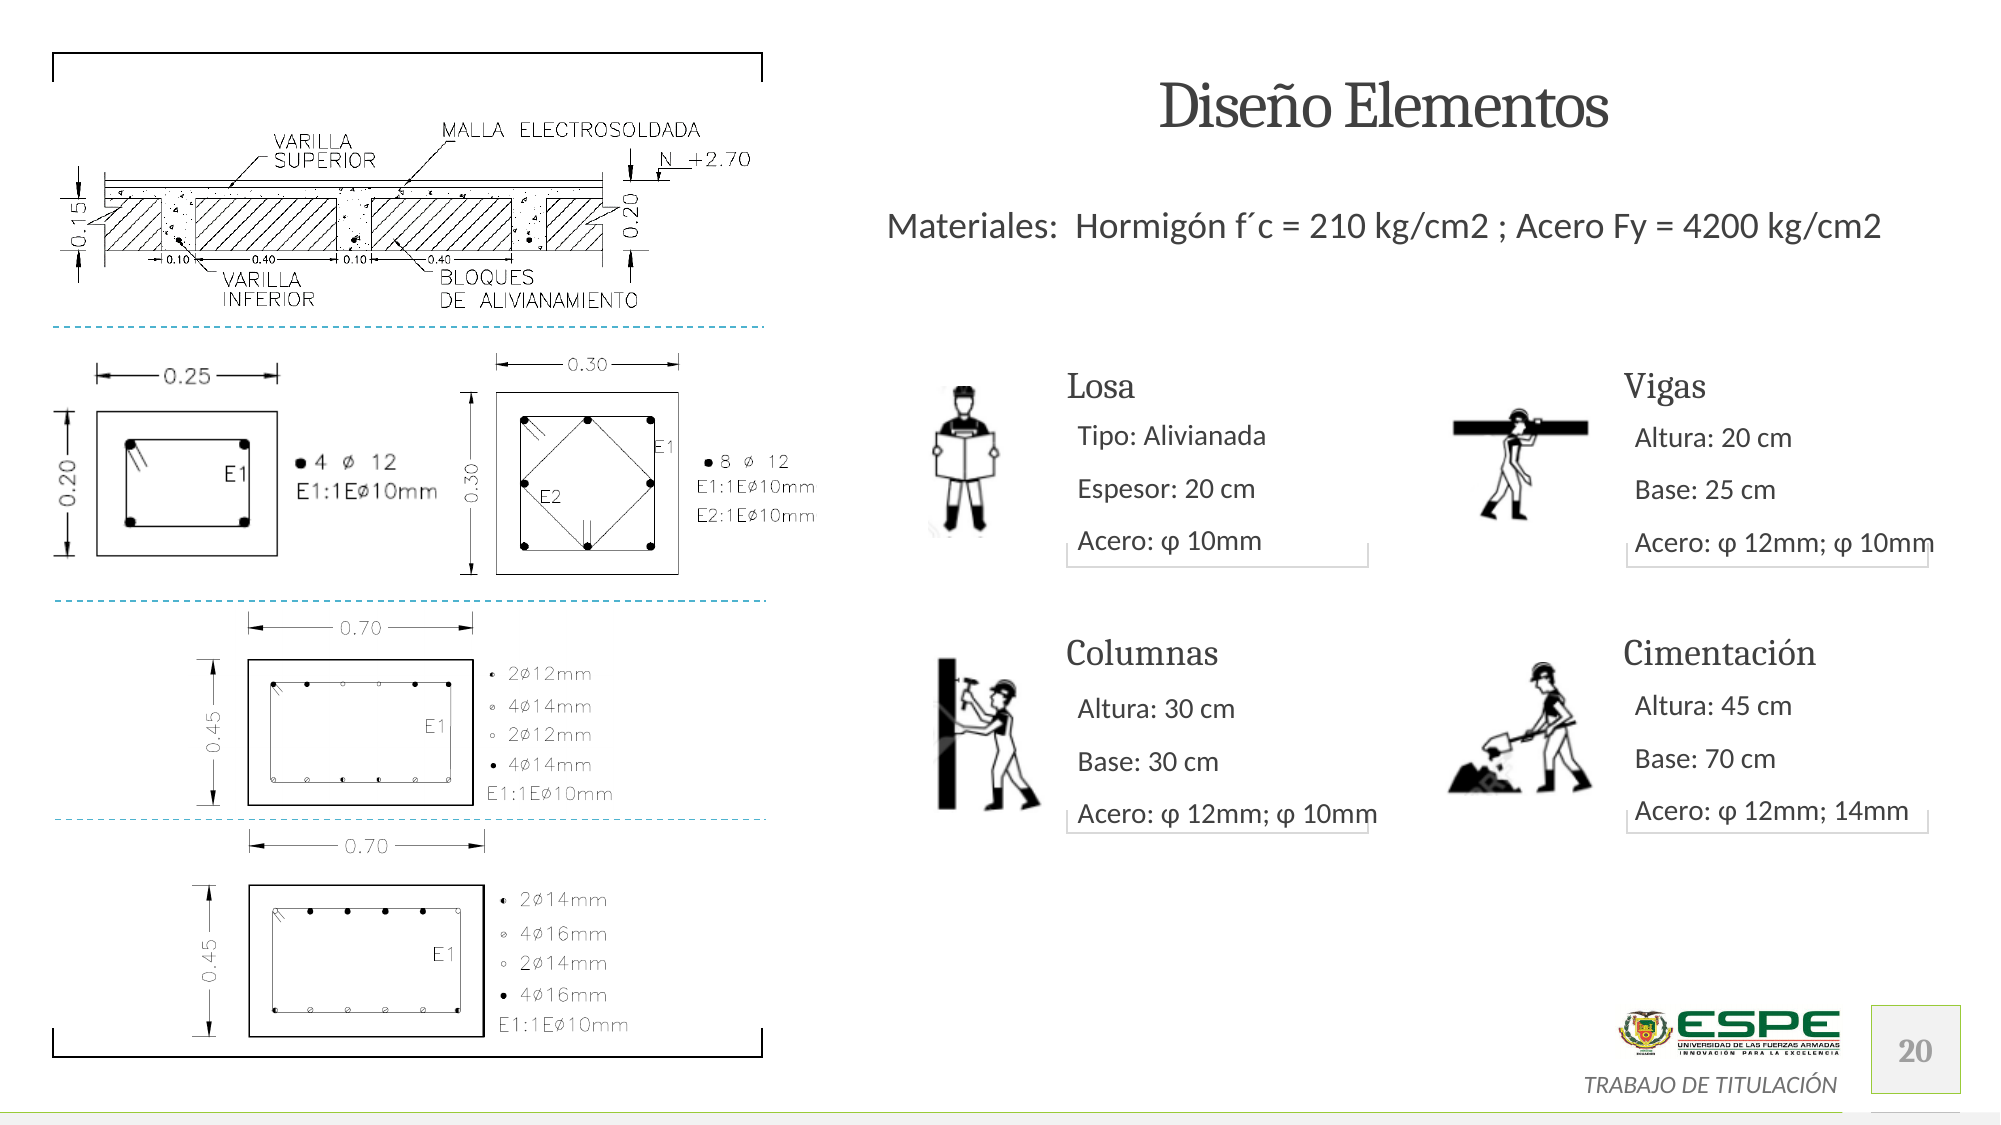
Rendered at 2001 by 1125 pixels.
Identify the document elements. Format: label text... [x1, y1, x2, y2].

picture [928, 386, 1004, 538]
list Losa [1066, 366, 1374, 426]
footer TRABAJO DE TITULACIÓN [1163, 1064, 1838, 1099]
list Columnas [1066, 633, 1374, 693]
list Altura: 30 cm Base: 30 cm Acero: ɸ 12mm; ɸ 10mm [1077, 693, 1385, 832]
title Diseño Elementos [838, 70, 1932, 142]
list Tipo: Alivianada Espesor: 20 cm Acero: ɸ 10mm [1077, 420, 1385, 563]
list Cimentación [1623, 633, 1931, 693]
text_box Altura: 45 cm Base: 70 cm Acero: ɸ 12mm; 14mm [1634, 690, 1942, 830]
picture [187, 603, 614, 819]
list Materiales: Hormigón f´c = 210 kg/cm2 ; Acero Fy = 4200 kg/cm2 [838, 206, 1931, 338]
list Altura: 20 cm Base: 25 cm Acero: ɸ 12mm; ɸ 10mm [1634, 422, 1942, 561]
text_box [53, 53, 762, 326]
picture [1442, 401, 1597, 523]
picture [187, 821, 631, 1043]
list Vigas [1623, 366, 1931, 426]
picture [19, 327, 437, 578]
picture [933, 653, 1045, 813]
picture [1615, 1004, 1843, 1059]
picture [452, 343, 817, 583]
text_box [53, 328, 762, 1058]
slide_number 20 [1871, 1019, 1960, 1080]
picture [55, 110, 764, 326]
picture [1438, 662, 1601, 796]
